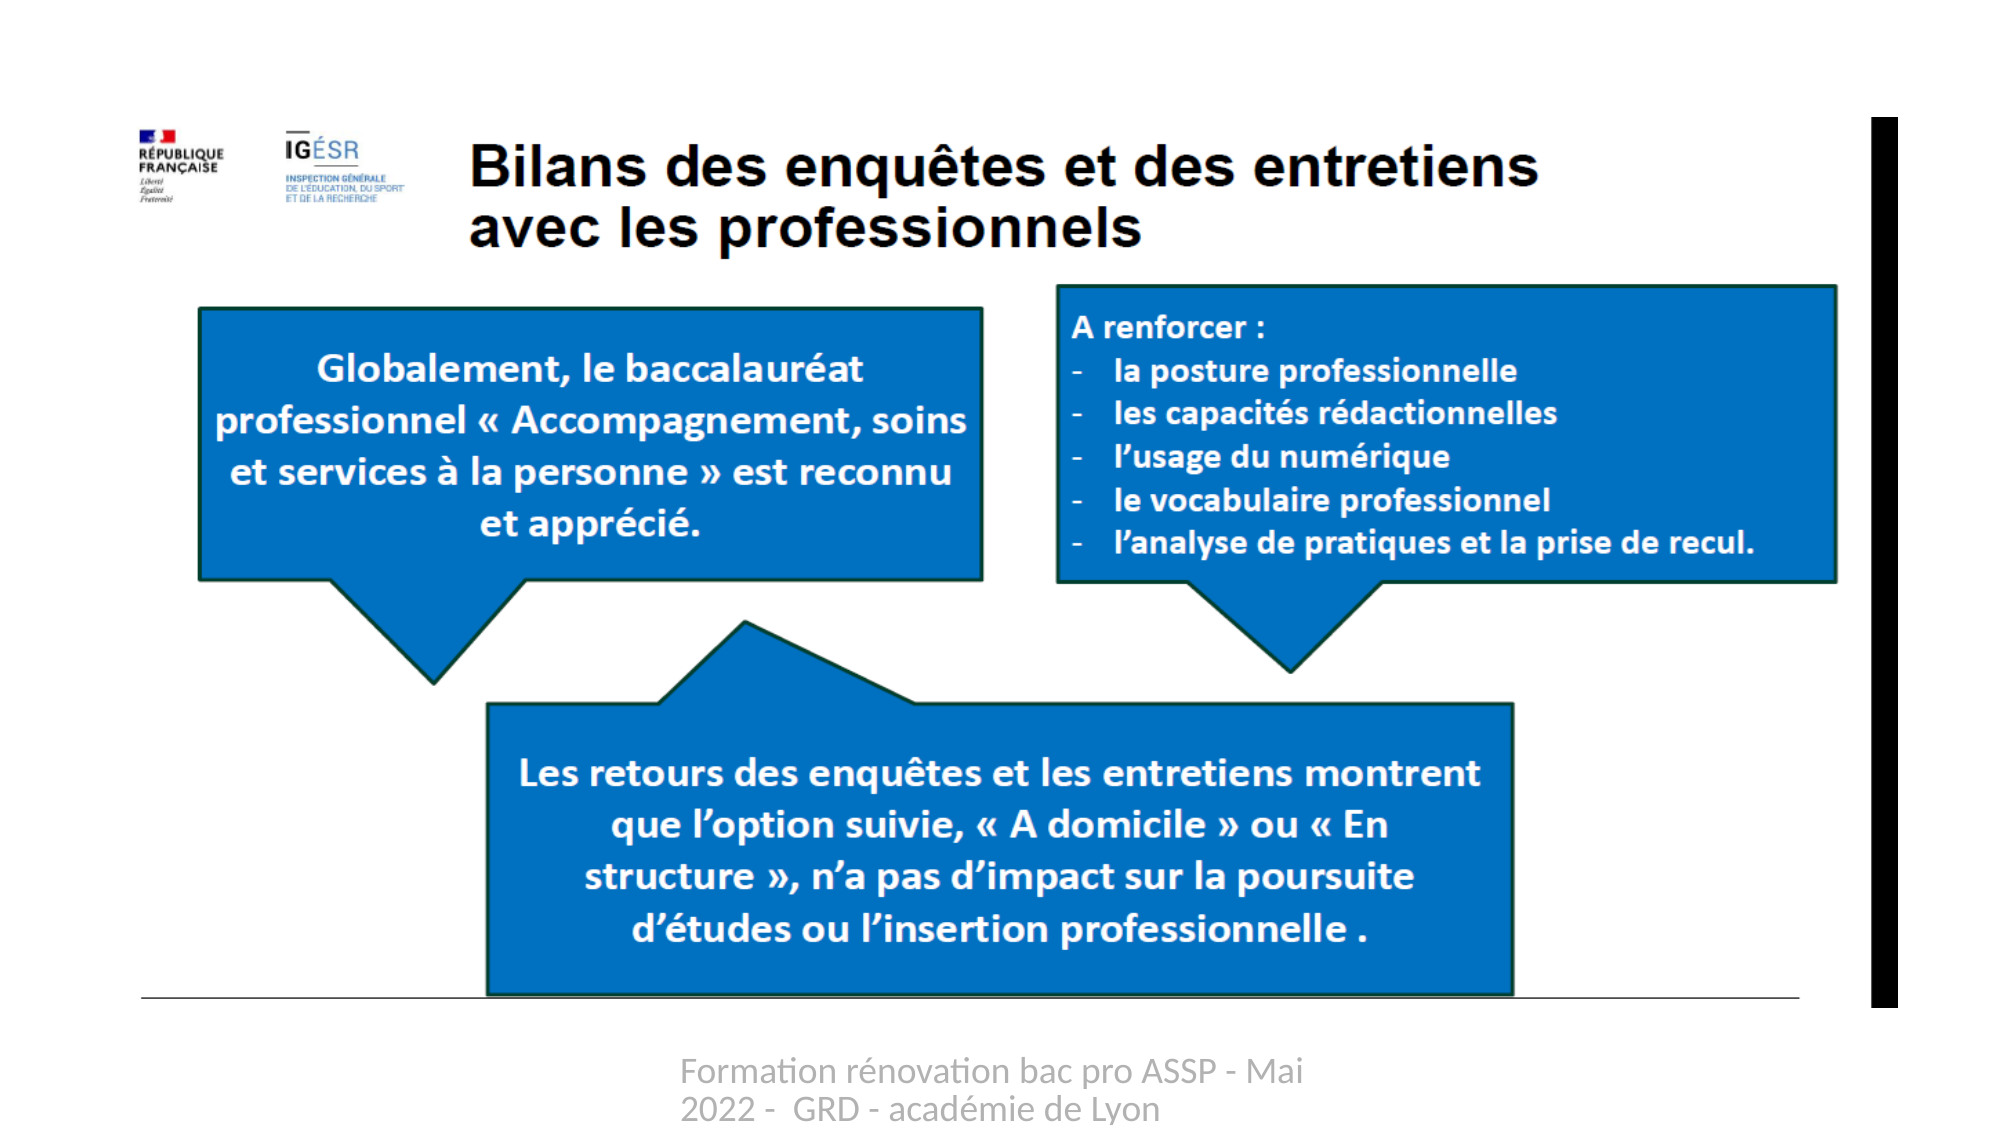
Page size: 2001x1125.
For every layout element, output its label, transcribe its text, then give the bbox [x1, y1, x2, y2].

footer Formation rénovation bac pro ASSP - Mai 2022 - GRD - académie de Lyon [680, 1046, 1320, 1103]
picture [99, 117, 1899, 1008]
